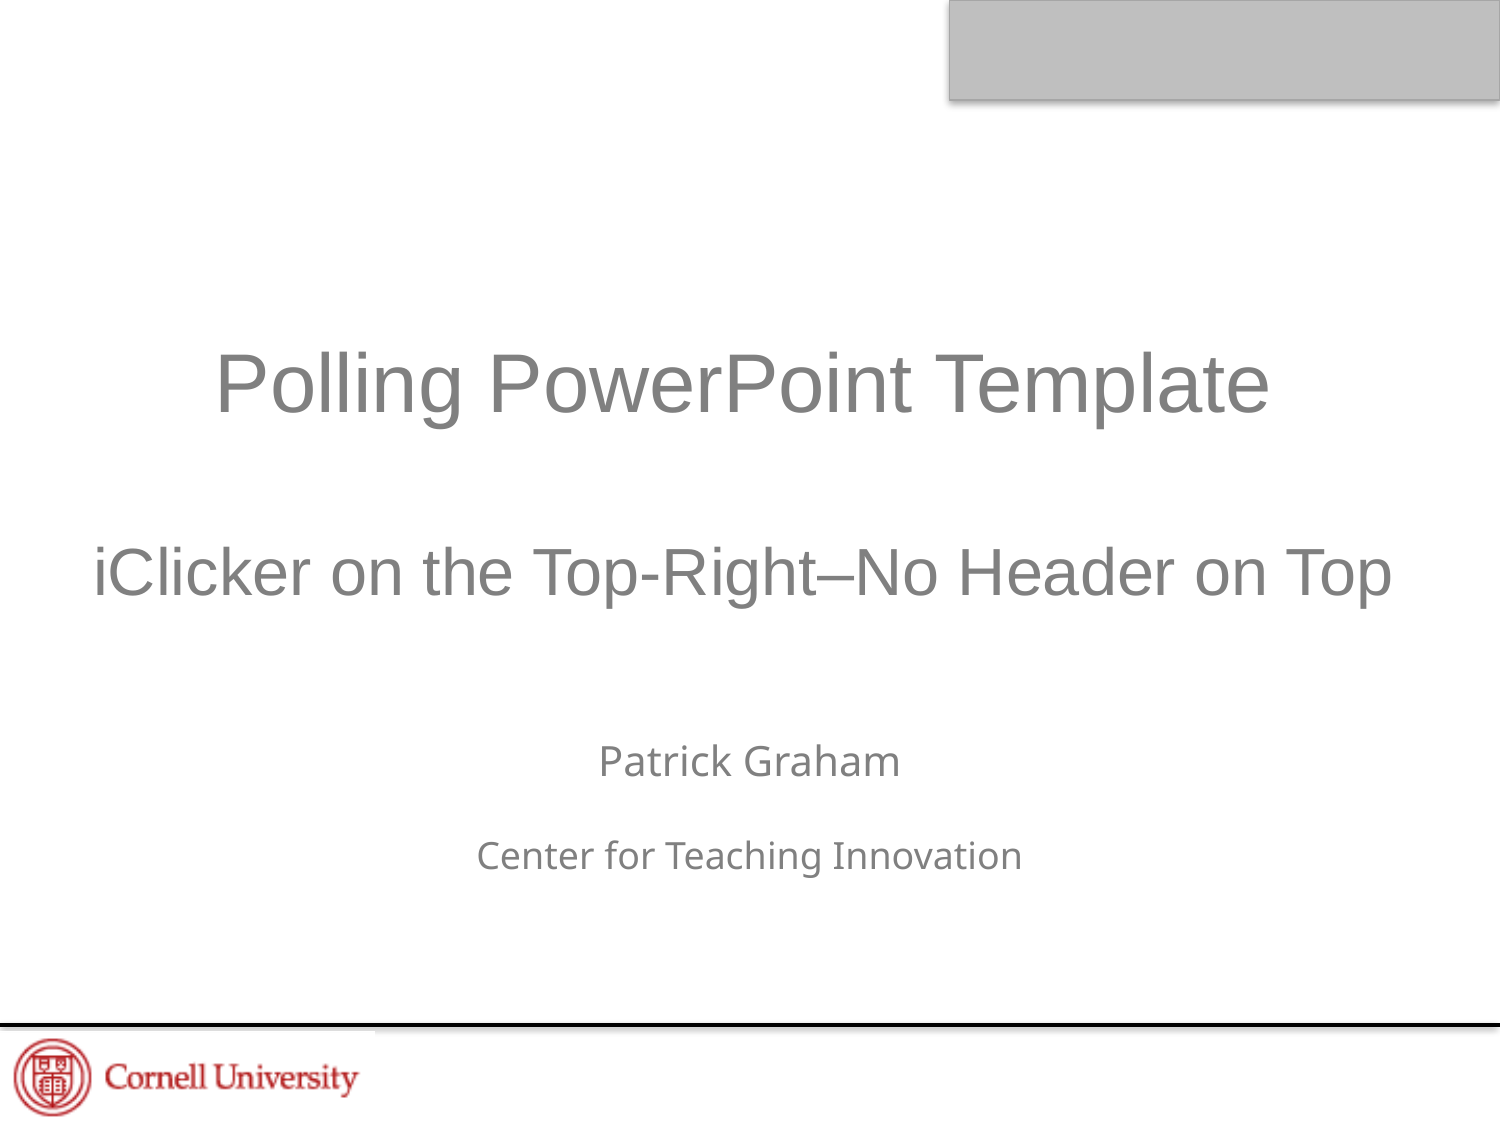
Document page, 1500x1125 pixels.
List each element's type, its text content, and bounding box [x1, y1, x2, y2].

picture [0, 1030, 376, 1125]
text_box [949, 0, 1500, 101]
title Polling PowerPoint Template iClicker on the Top-Right–No Header on Top [37, 312, 1451, 626]
subtitle Patrick Graham Center for Teaching Innovation [224, 737, 1276, 951]
